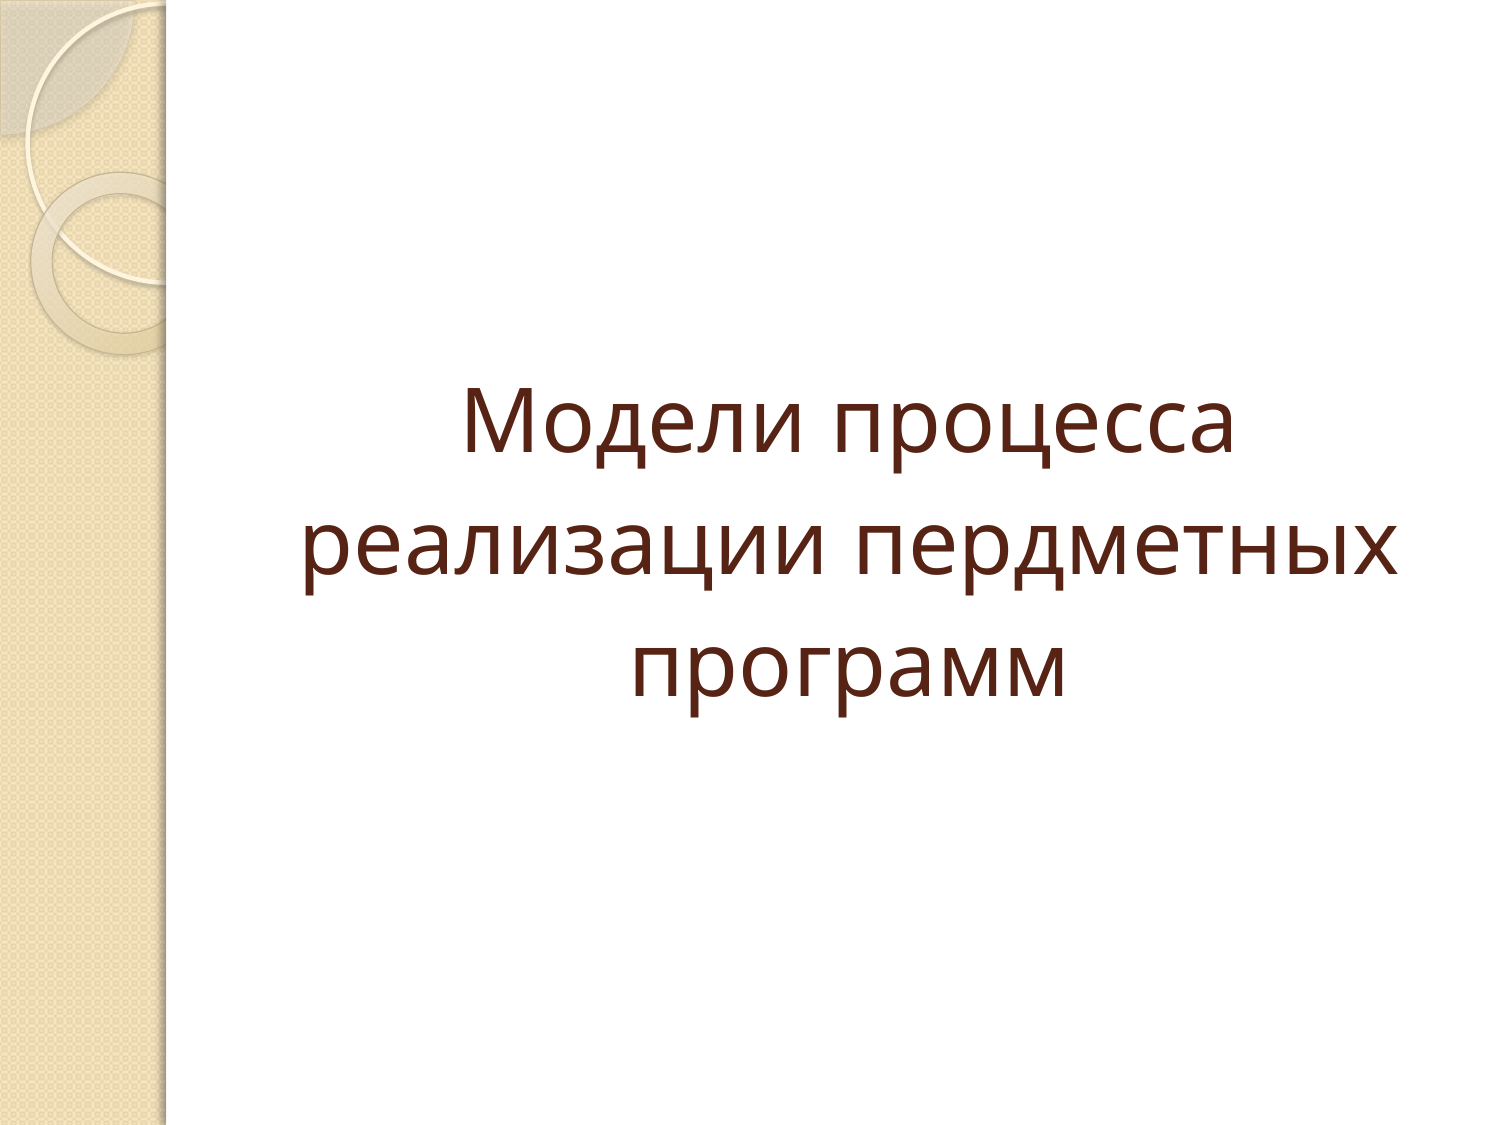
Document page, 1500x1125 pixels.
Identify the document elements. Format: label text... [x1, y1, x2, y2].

title Модели процесса реализации пердметных программ [234, 234, 1465, 846]
